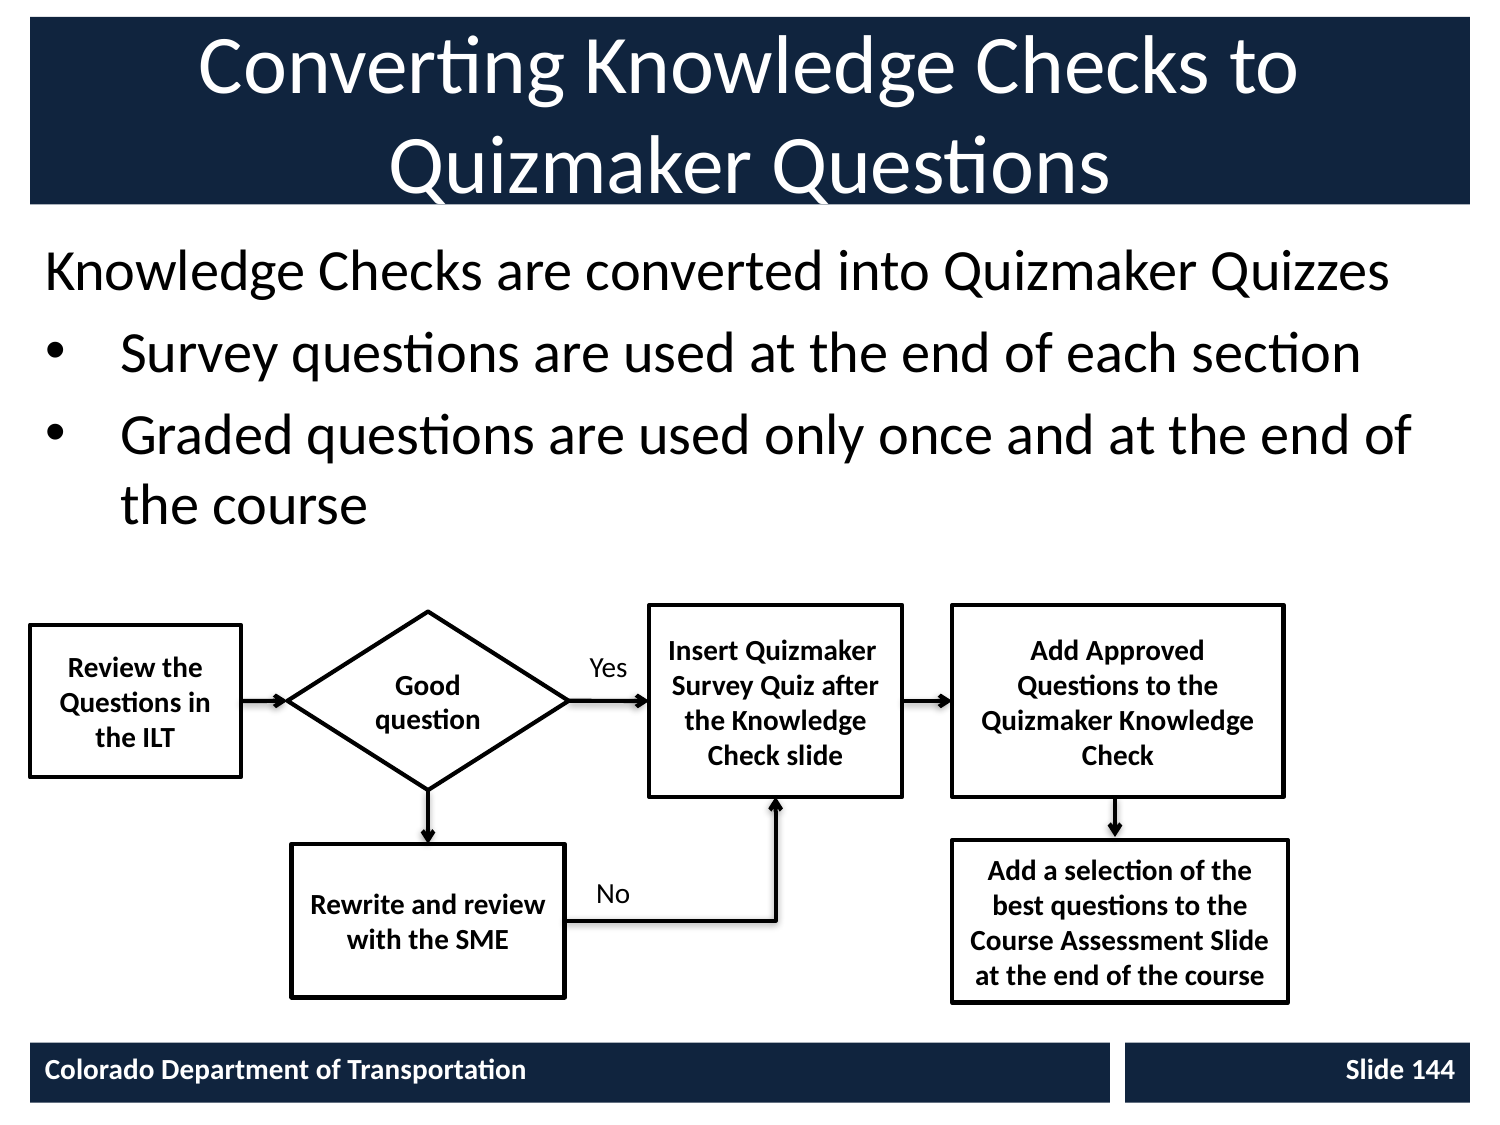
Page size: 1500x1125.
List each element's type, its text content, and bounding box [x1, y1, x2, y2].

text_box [564, 796, 776, 921]
list Knowledge Checks are converted into Quizmaker Quizzes Survey questions are used at the end of each section Graded questions are used only once and at the end of the course [29, 224, 1471, 585]
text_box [29, 604, 1284, 998]
slide_number Slide 144 [1125, 1042, 1470, 1103]
footer Colorado Department of Transportation [30, 1042, 1110, 1103]
title Converting Knowledge Checks to Quizmaker Questions [29, 16, 1471, 205]
